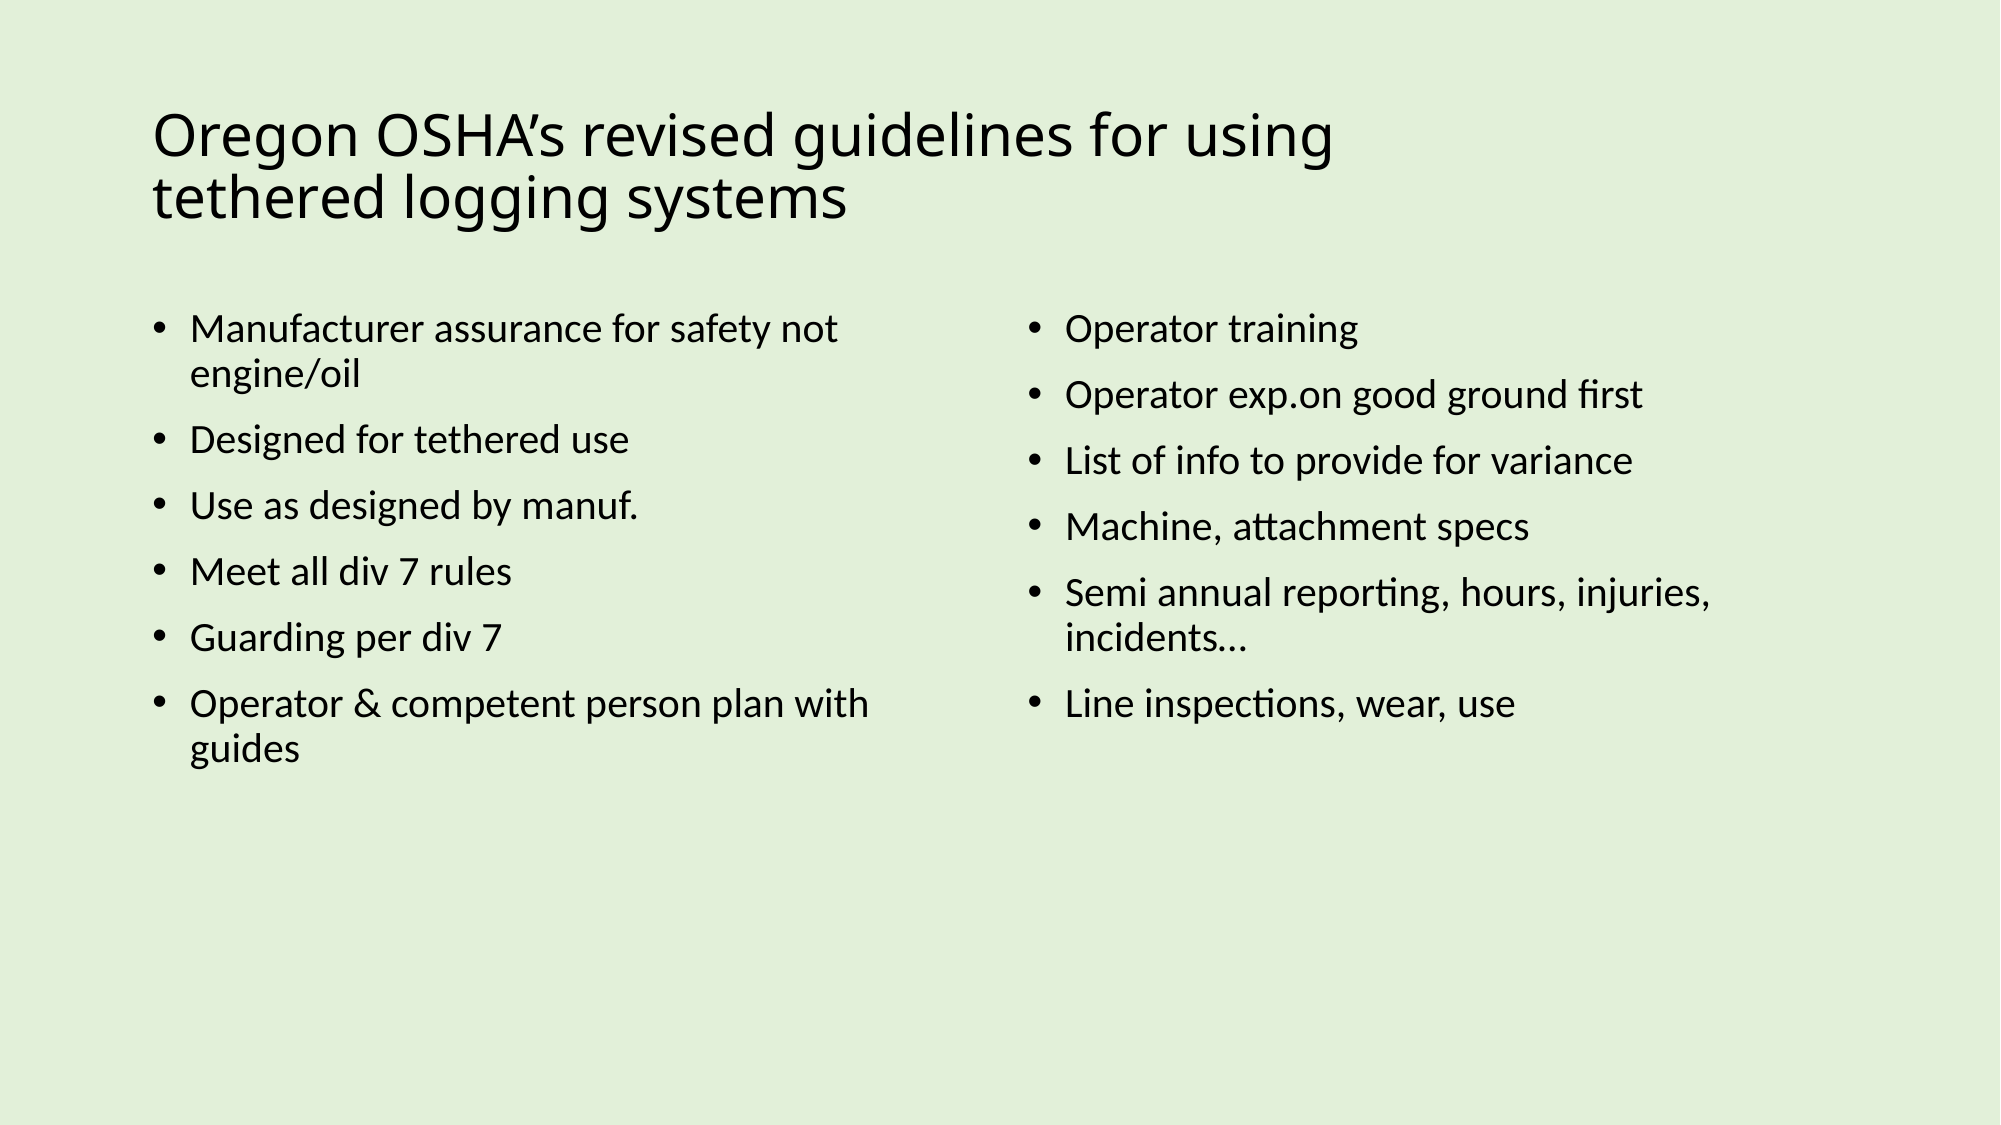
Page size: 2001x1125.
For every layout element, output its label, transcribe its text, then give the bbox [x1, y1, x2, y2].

list Operator training Operator exp.on good ground first List of info to provide for variance Machine, attachment specs Semi annual reporting, hours, injuries, incidents… Line inspections, wear, use [1012, 299, 1863, 1014]
title Oregon OSHA’s revised guidelines for using tethered logging systems [137, 59, 1564, 278]
list Manufacturer assurance for safety not engine/oil Designed for tethered use Use as designed by manuf. Meet all div 7 rules Guarding per div 7 Operator & competent person plan with guides [137, 299, 988, 1014]
